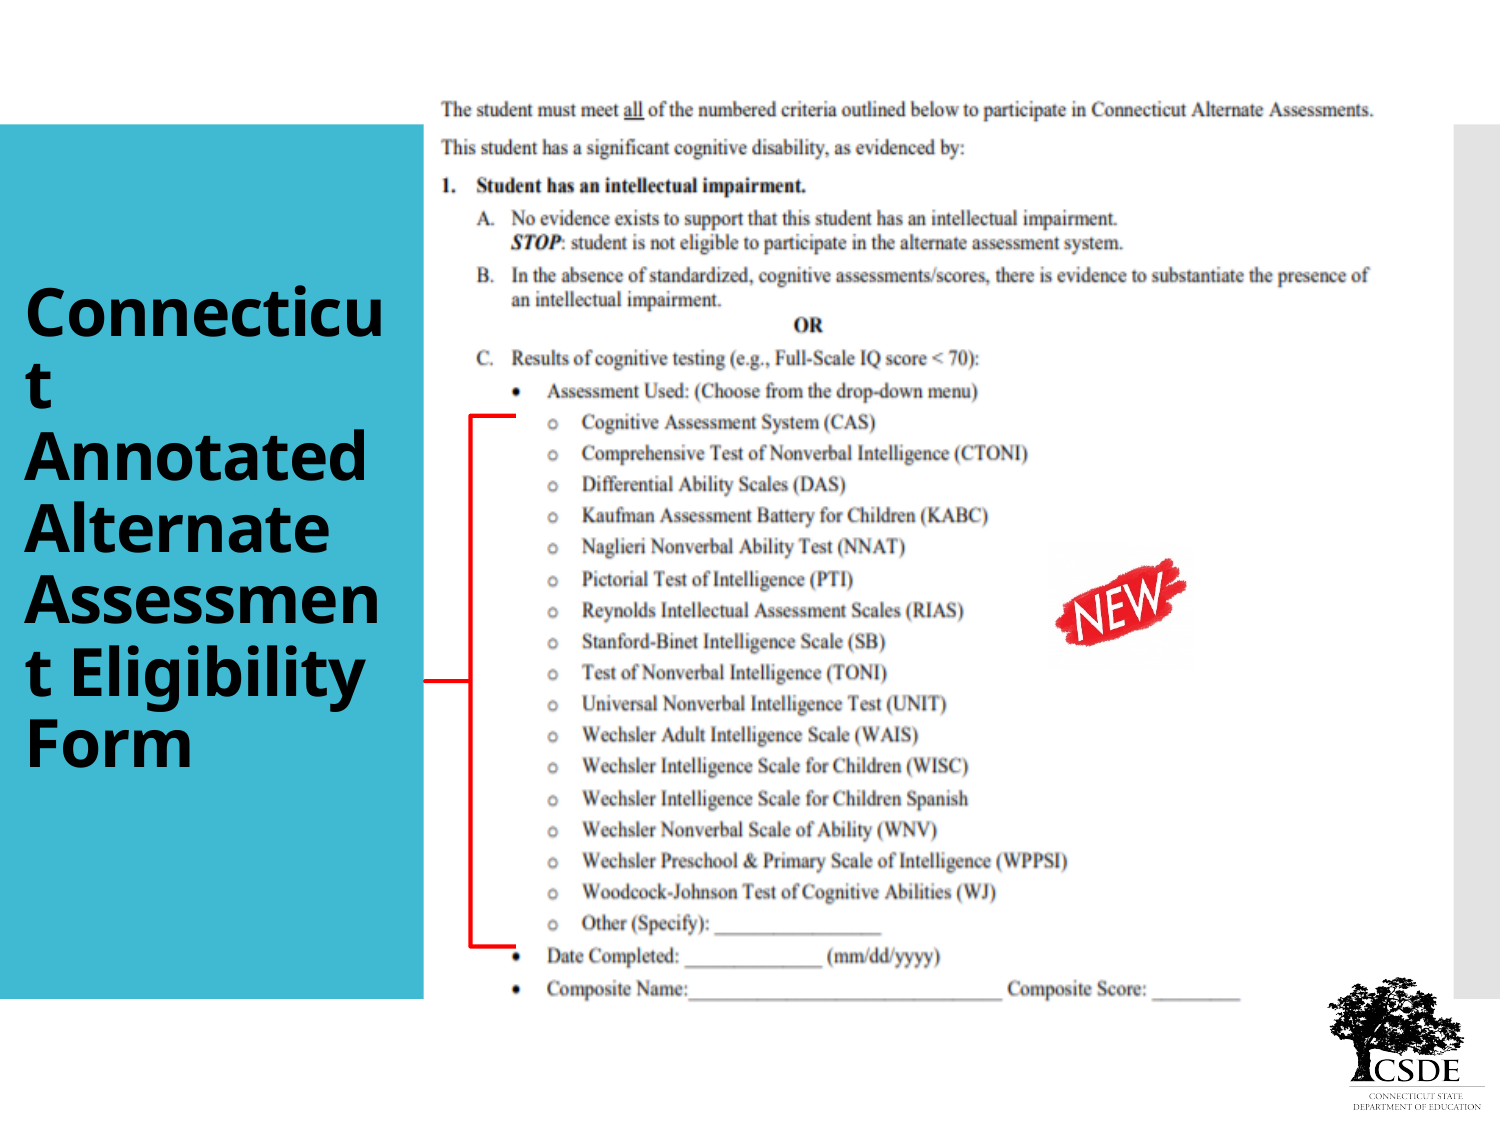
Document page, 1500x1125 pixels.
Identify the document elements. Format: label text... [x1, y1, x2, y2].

picture [424, 89, 1485, 1110]
title Connecticut Annotated Alternate Assessment Eligibility Form [9, 193, 403, 948]
